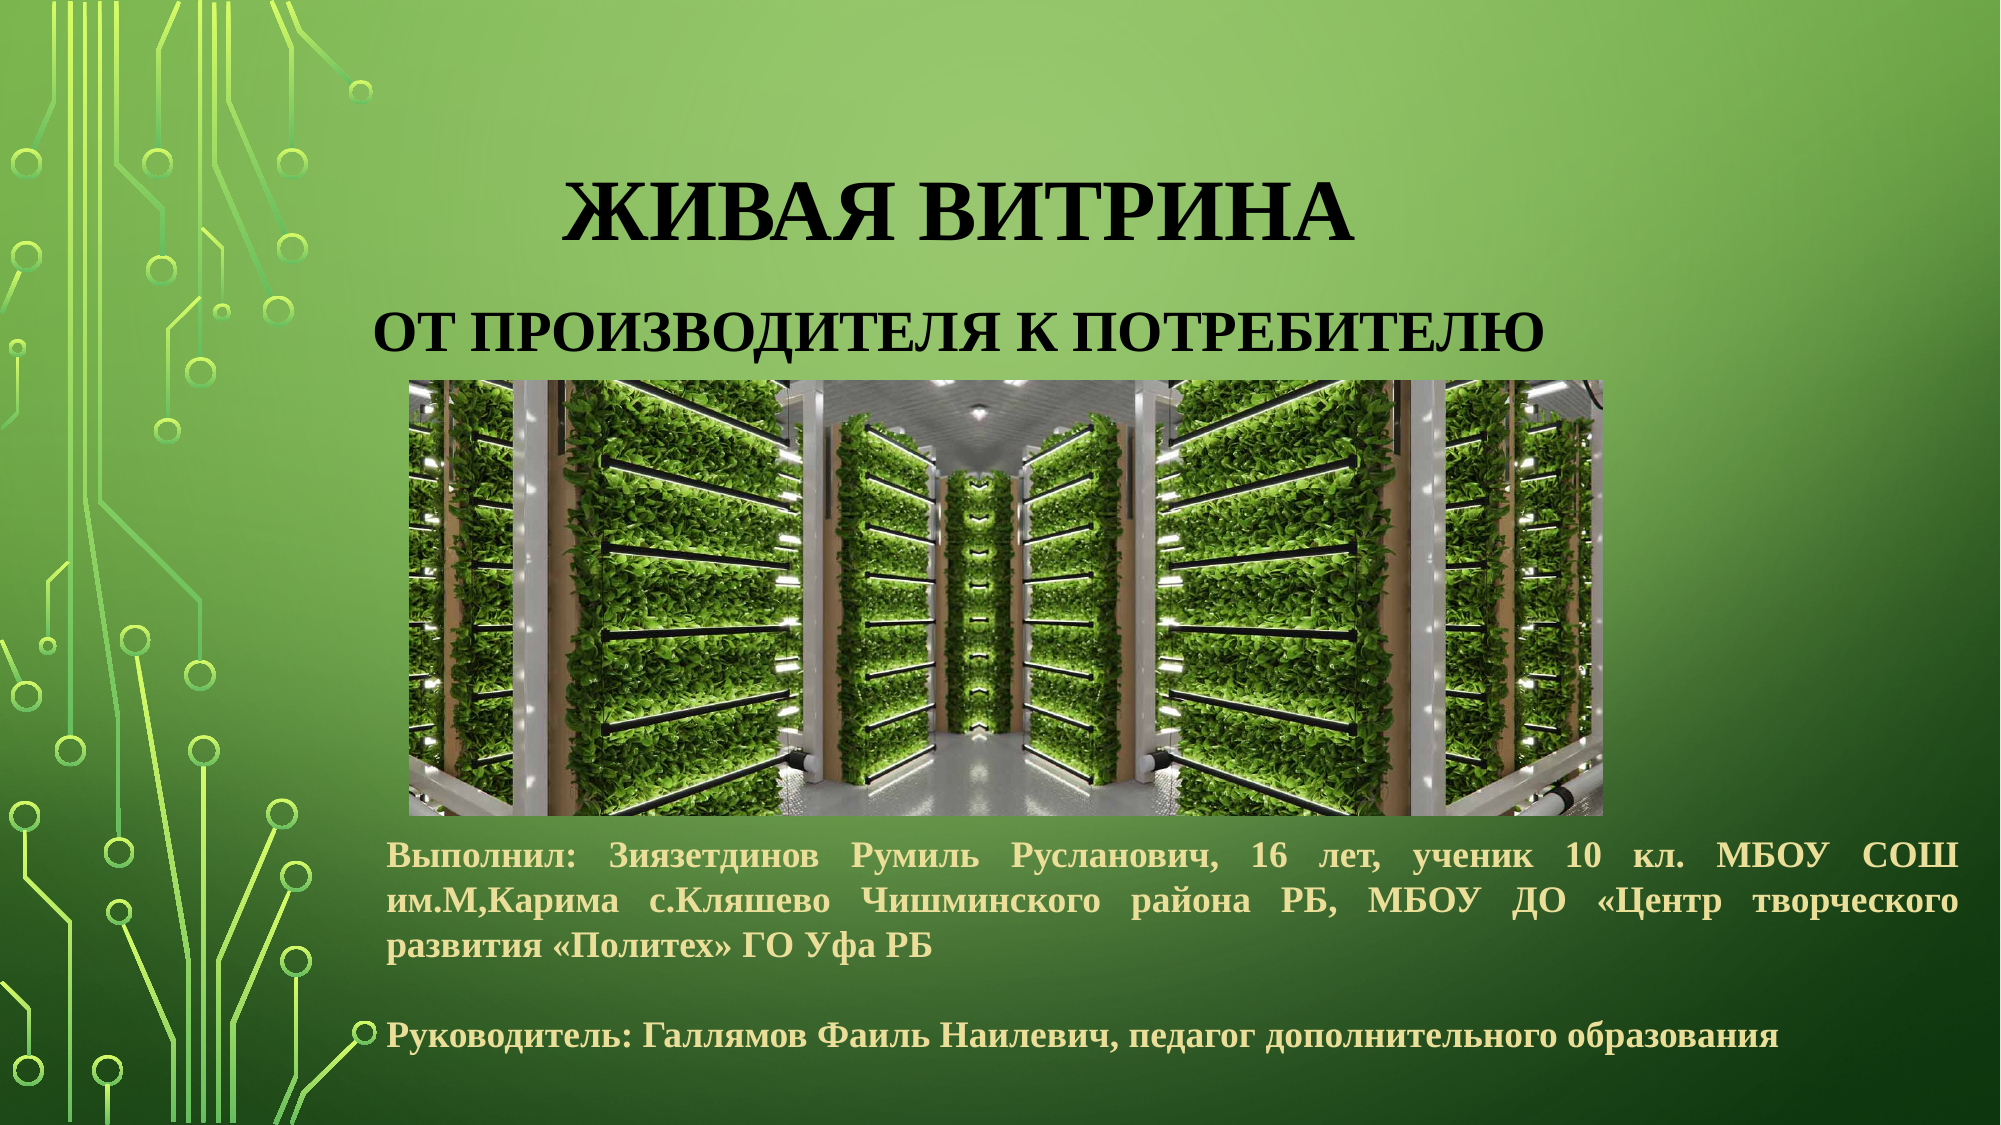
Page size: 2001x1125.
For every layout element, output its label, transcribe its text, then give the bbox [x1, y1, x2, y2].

title ЖивАЯ ВИТРИНА от производителя к потребителю [140, 119, 1778, 371]
text_box Выполнил: Зиязетдинов Румиль Русланович, 16 лет, ученик 10 кл. МБОУ СОШ им.М,Карима с.Кляшево Чишминского района РБ, МБОУ ДО «Центр творческого развития «Политех» ГО Уфа РБ Руководитель: Галлямов Фаиль Наилевич, педагог дополнительного образования [371, 822, 1975, 1063]
picture [409, 380, 1603, 816]
